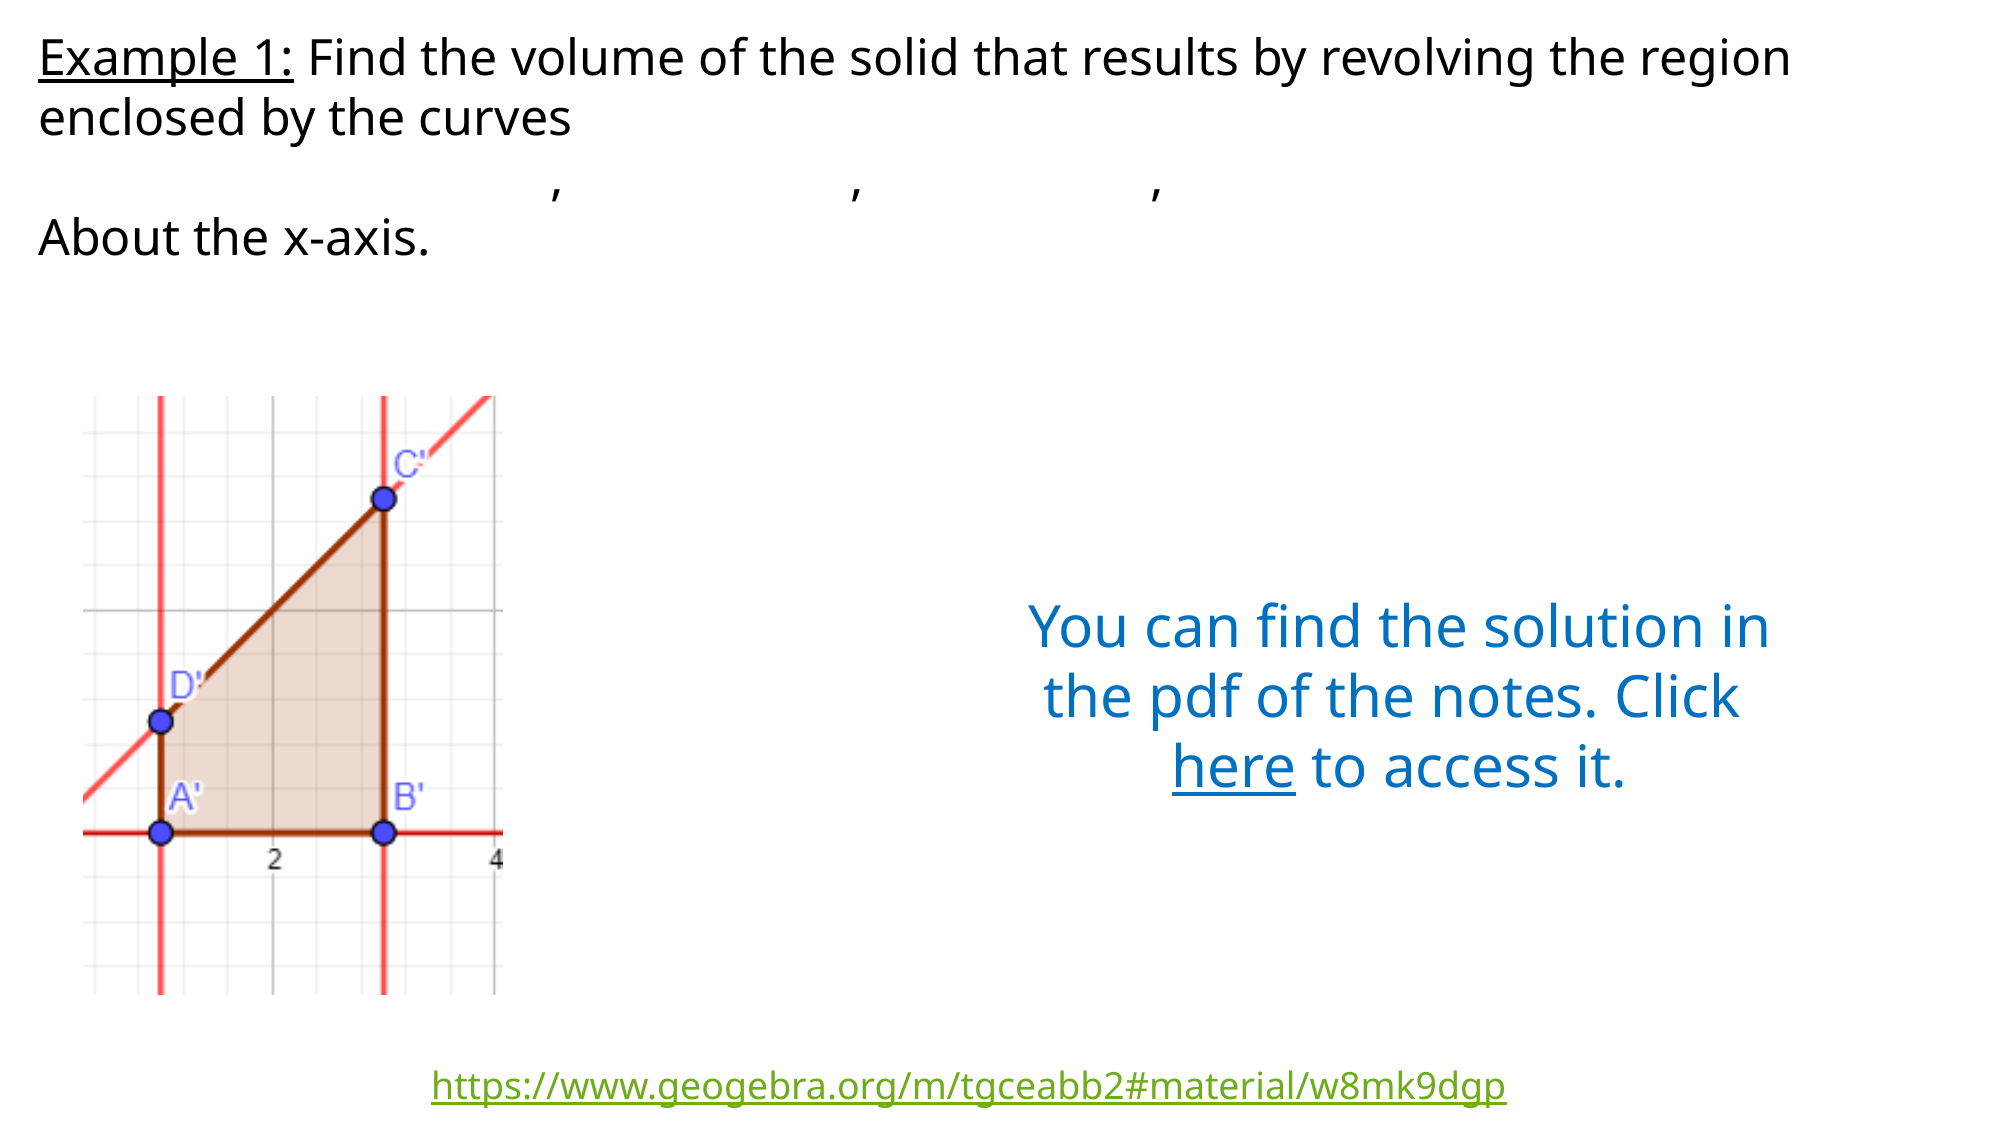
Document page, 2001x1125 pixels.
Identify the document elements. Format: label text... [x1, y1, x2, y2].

text_box You can find the solution in the pdf of the notes. Click here to access it. [969, 581, 1831, 816]
text_box https://www.geogebra.org/m/tgceabb2#material/w8mk9dgp [416, 1054, 1522, 1125]
picture [83, 396, 503, 996]
